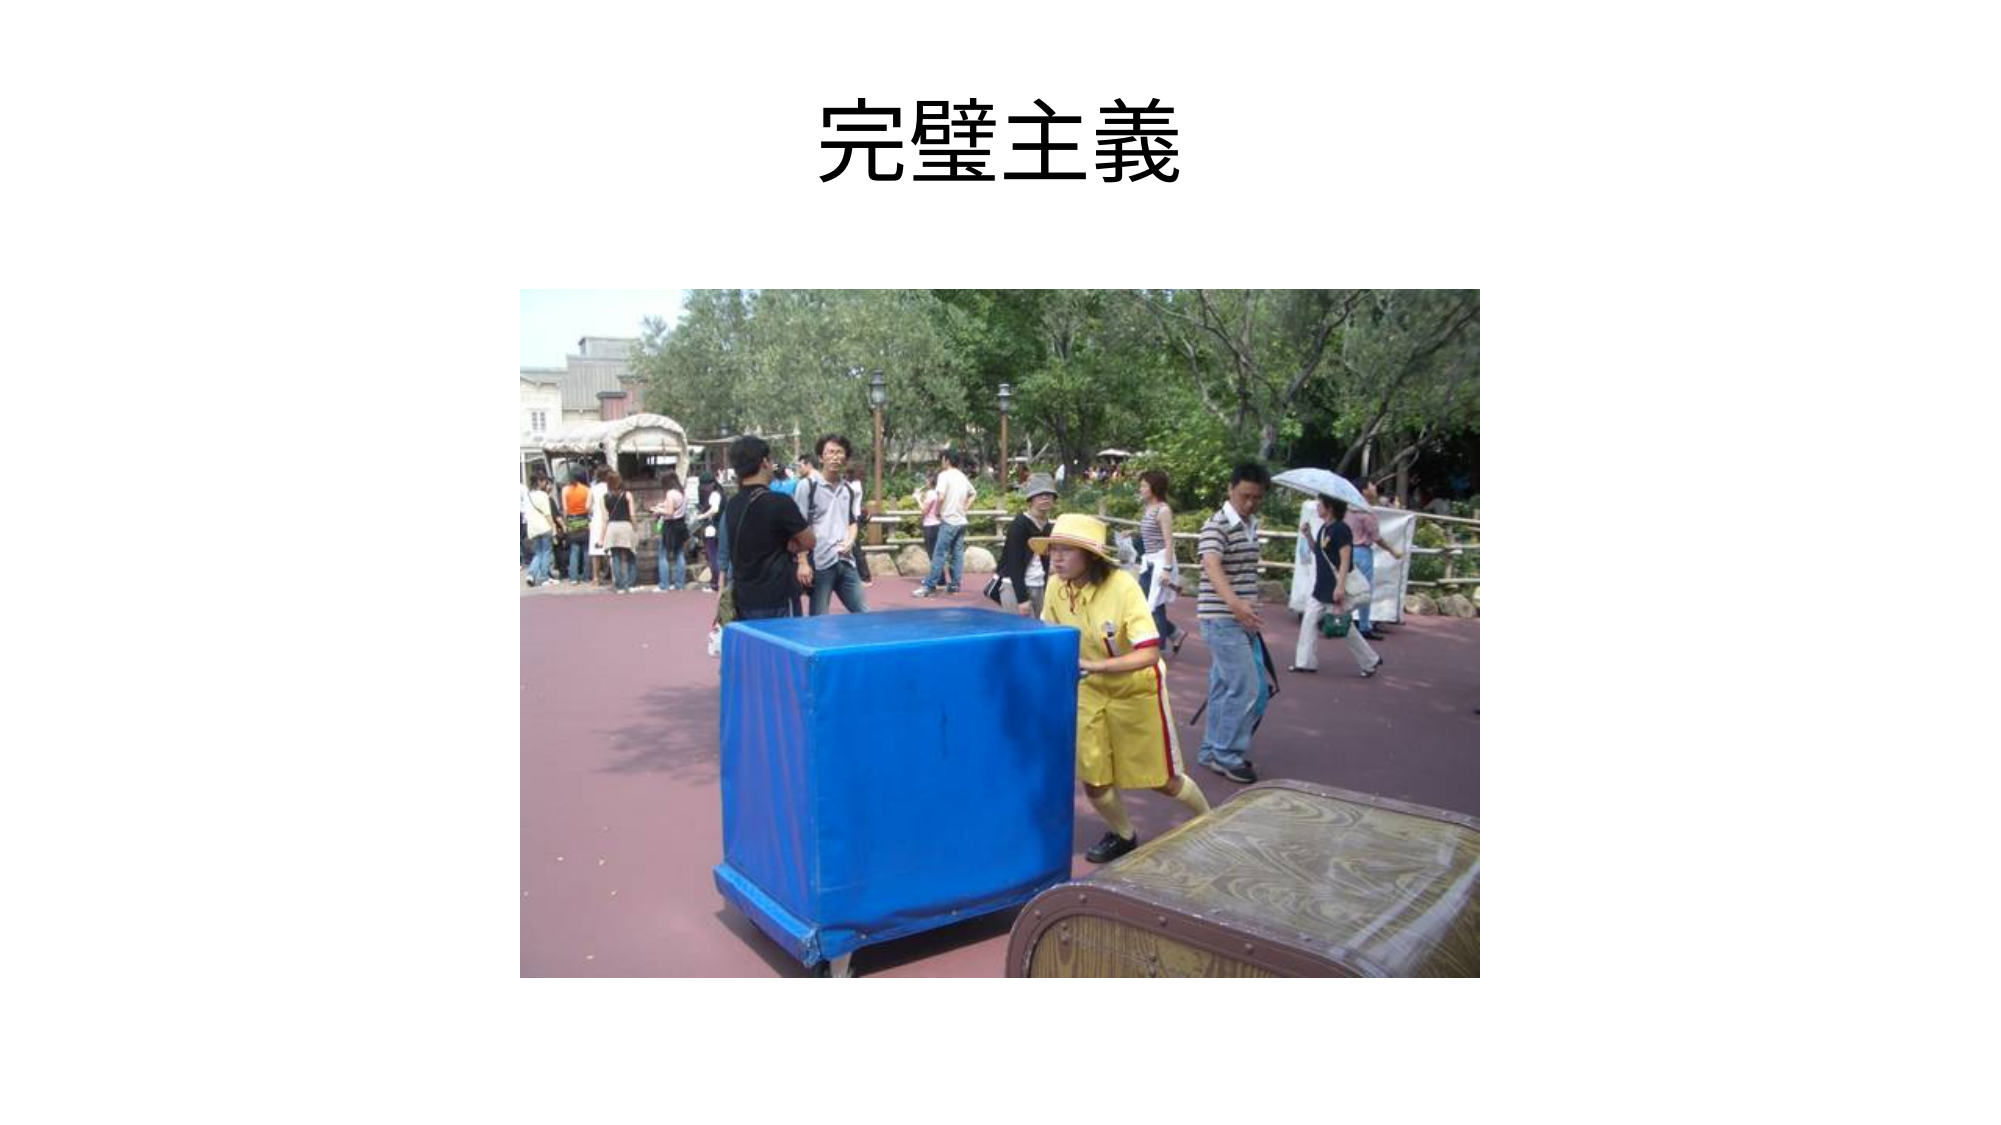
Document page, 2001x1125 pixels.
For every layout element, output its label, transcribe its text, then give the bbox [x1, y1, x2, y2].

title 完璧主義 [99, 44, 1901, 233]
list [520, 289, 1480, 978]
